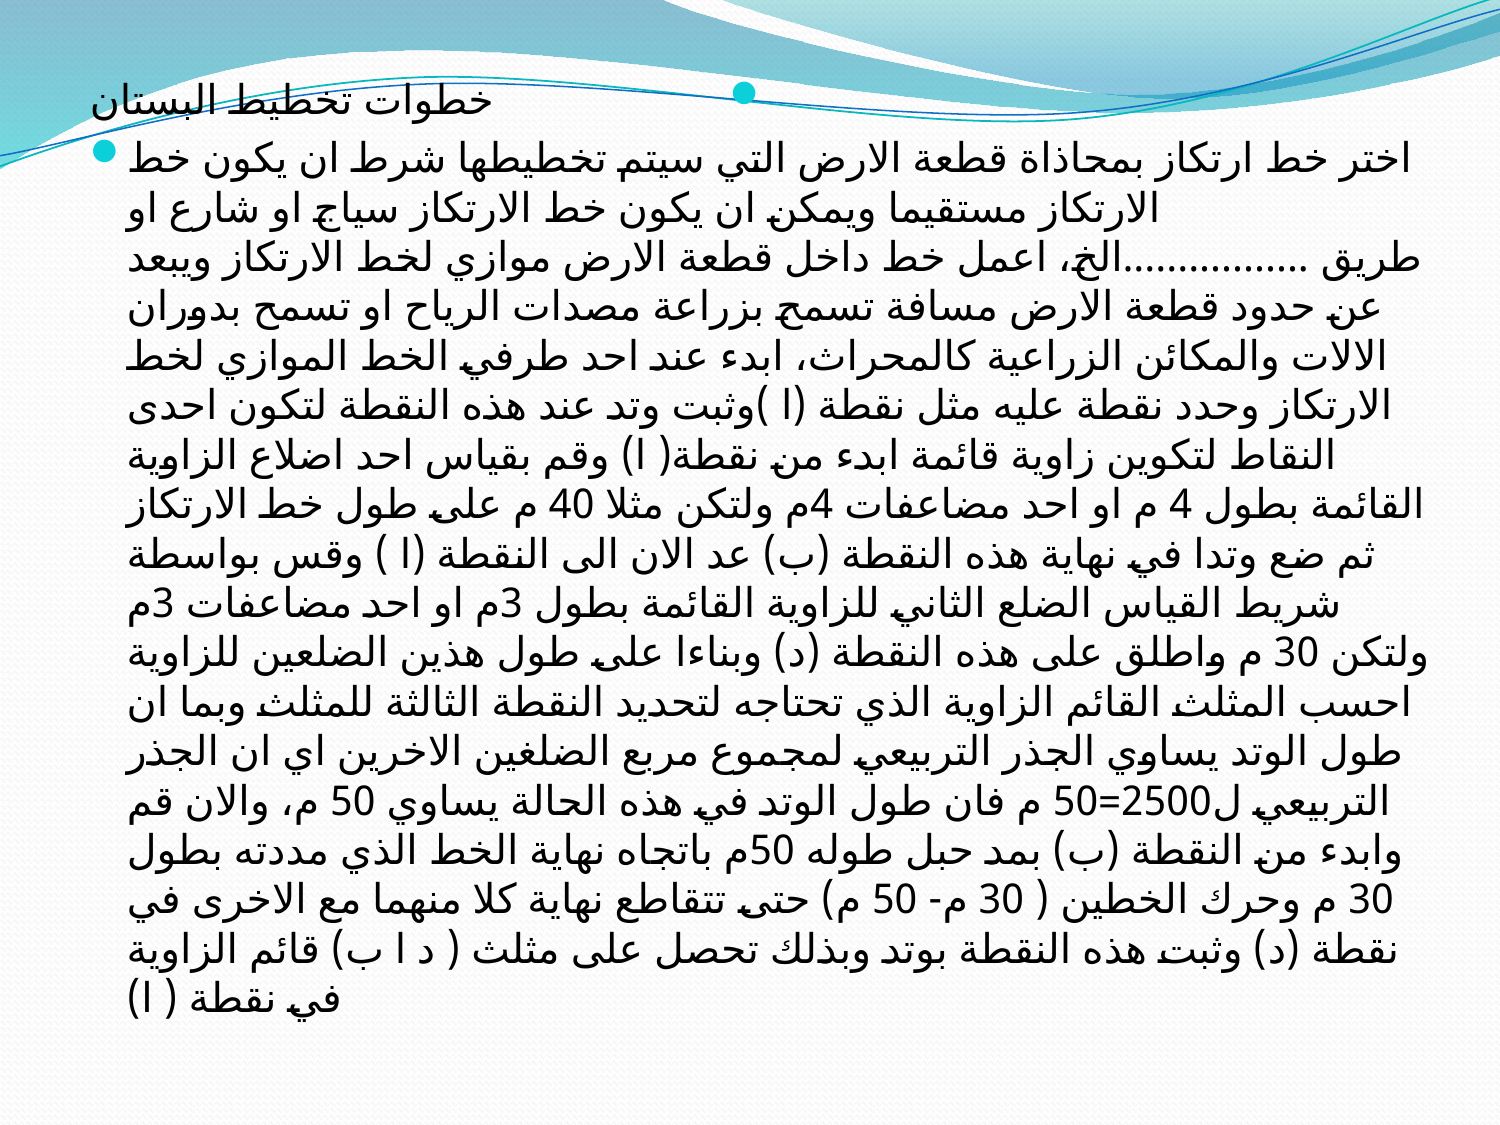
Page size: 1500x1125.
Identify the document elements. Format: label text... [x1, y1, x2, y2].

list خطوات تخطيط البستان اختر خط ارتكاز بمحاذاة قطعة الارض التي سيتم تخطيطها شرط ان يكون خط الارتكاز مستقيما ويمكن ان يكون خط الارتكاز سياج او شارع او طريق .................الخ، اعمل خط داخل قطعة الارض موازي لخط الارتكاز ويبعد عن حدود قطعة الارض مسافة تسمح بزراعة مصدات الرياح او تسمح بدوران الالات والمكائن الزراعية كالمحراث، ابدء عند احد طرفي الخط الموازي لخط الارتكاز وحدد نقطة عليه مثل نقطة (ا )وثبت وتد عند هذه النقطة لتكون احدى النقاط لتكوين زاوية قائمة ابدء من نقطة( ا) وقم بقياس احد اضلاع الزاوية القائمة بطول 4 م او احد مضاعفات 4م ولتكن مثلا 40 م على طول خط الارتكاز ثم ضع وتدا في نهاية هذه النقطة (ب) عد الان الى النقطة (ا ) وقس بواسطة شريط القياس الضلع الثاني للزاوية القائمة بطول 3م او احد مضاعفات 3م ولتكن 30 م واطلق على هذه النقطة (د) وبناءا على طول هذين الضلعين للزاوية احسب المثلث القائم الزاوية الذي تحتاجه لتحديد النقطة الثالثة للمثلث وبما ان طول الوتد يساوي الجذر التربيعي لمجموع مربع الضلغين الاخرين اي ان الجذر التربيعي ل2500=50 م فان طول الوتد في هذه الحالة يساوي 50 م، والان قم وابدء من النقطة (ب) بمد حبل طوله 50م باتجاه نهاية الخط الذي مددته بطول 30 م وحرك الخطين ( 30 م- 50 م) حتى تتقاطع نهاية كلا منهما مع الاخرى في نقطة (د) وثبت هذه النقطة بوتد وبذلك تحصل على مثلث ( د ا ب) قائم الزاوية في نقطة ( ا) [75, 66, 1459, 1038]
